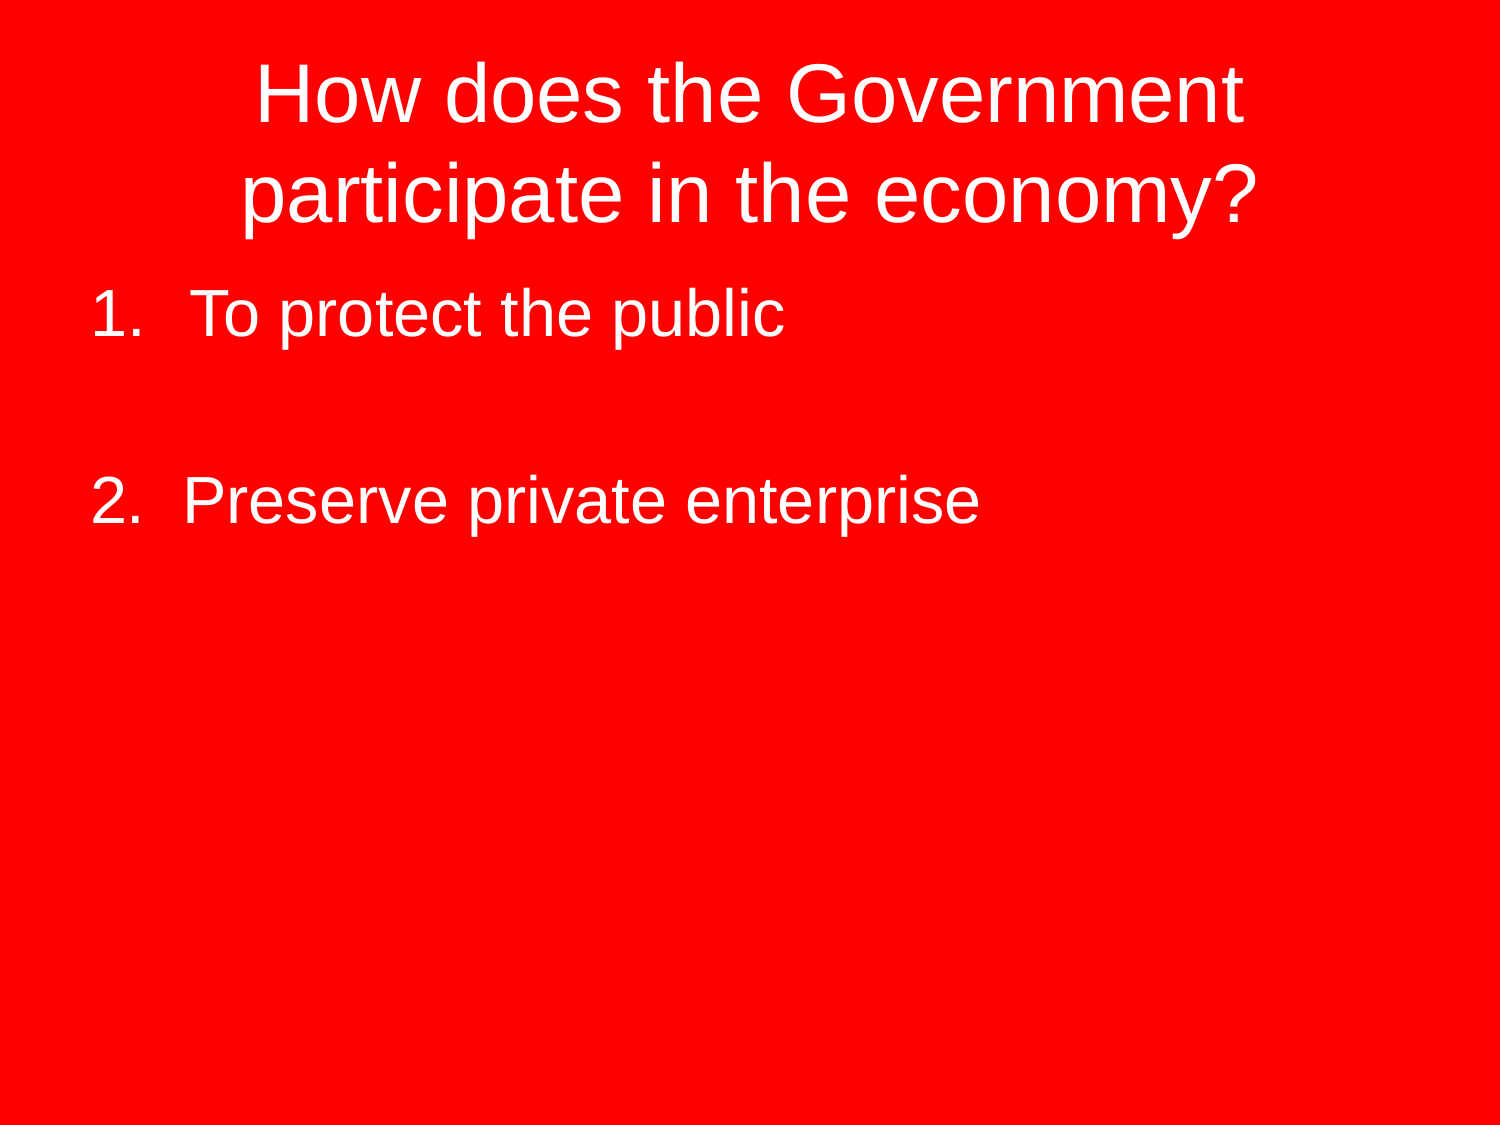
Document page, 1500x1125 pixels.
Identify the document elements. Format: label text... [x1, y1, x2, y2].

list To protect the public 2. Preserve private enterprise [75, 262, 1425, 1005]
title How does the Government participate in the economy? [75, 45, 1425, 233]
